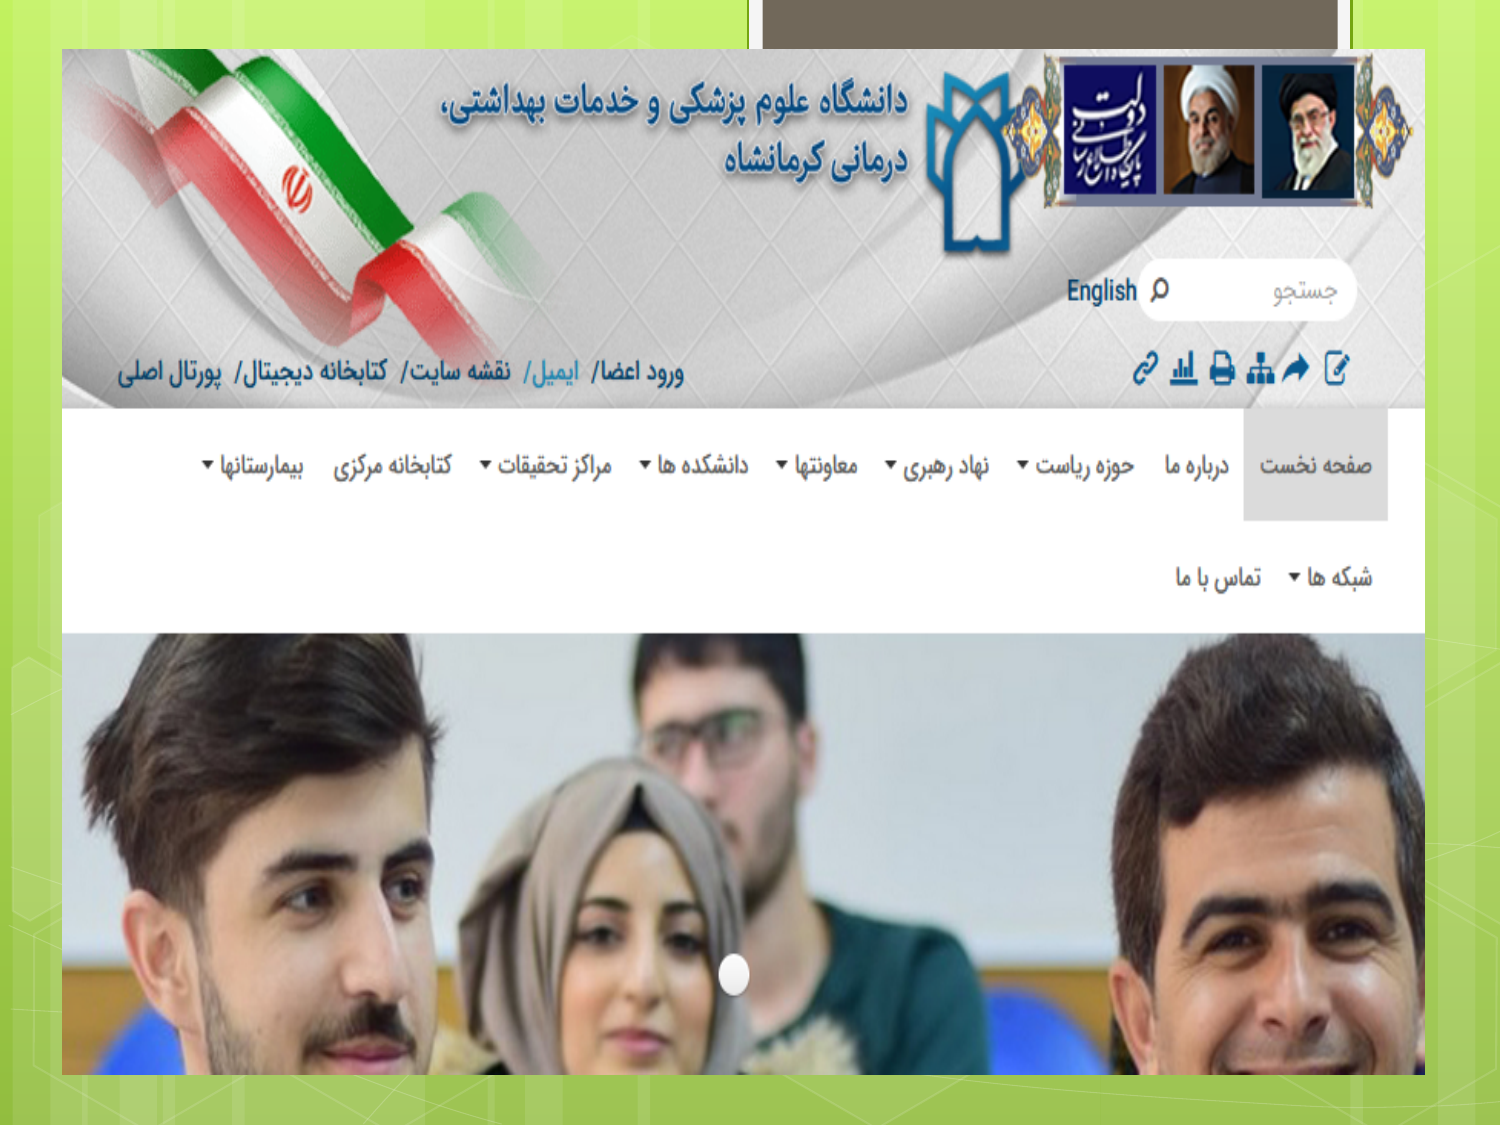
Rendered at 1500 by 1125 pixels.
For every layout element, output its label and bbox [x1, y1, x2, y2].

list [62, 49, 1426, 1076]
